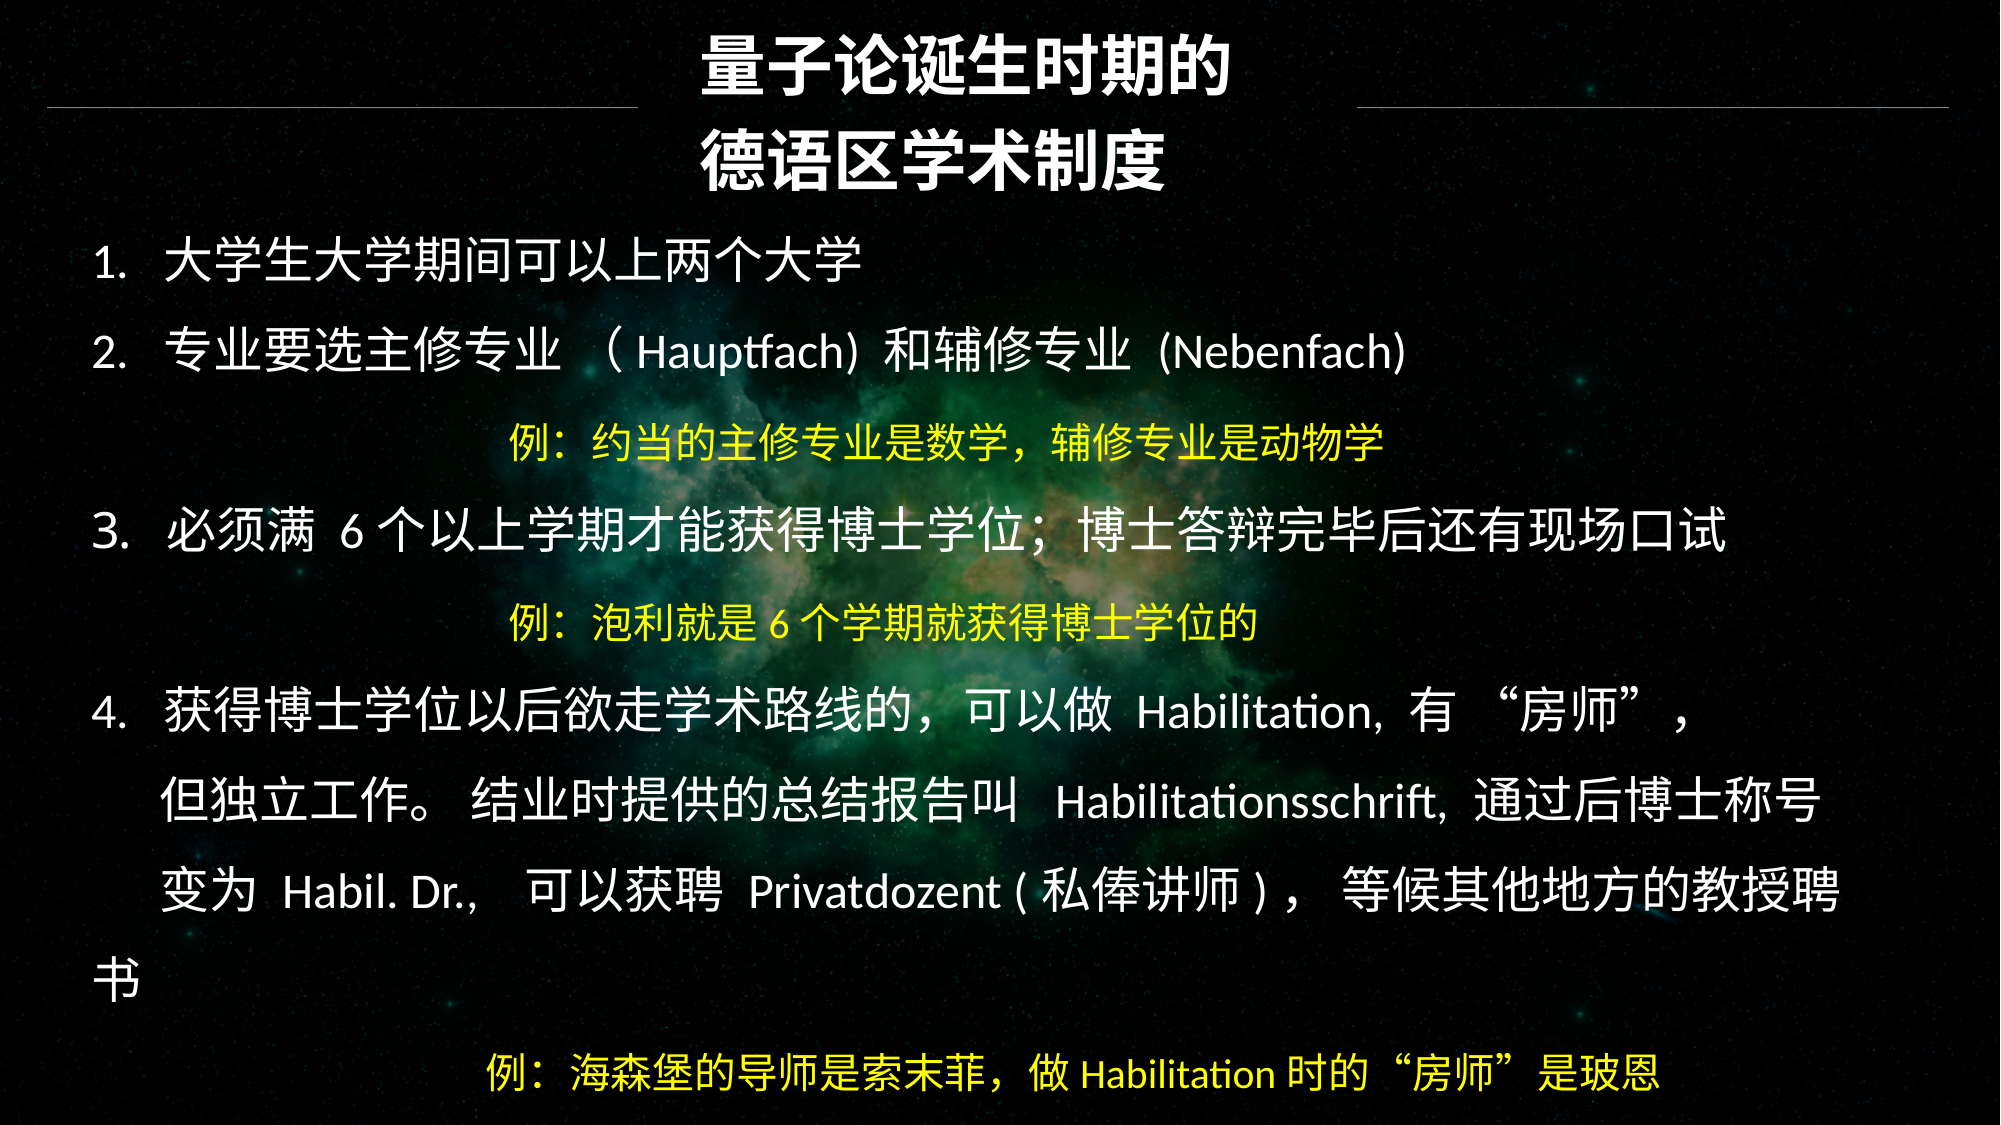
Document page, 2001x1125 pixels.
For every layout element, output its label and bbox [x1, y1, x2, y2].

text_box [0, 0, 2000, 1125]
